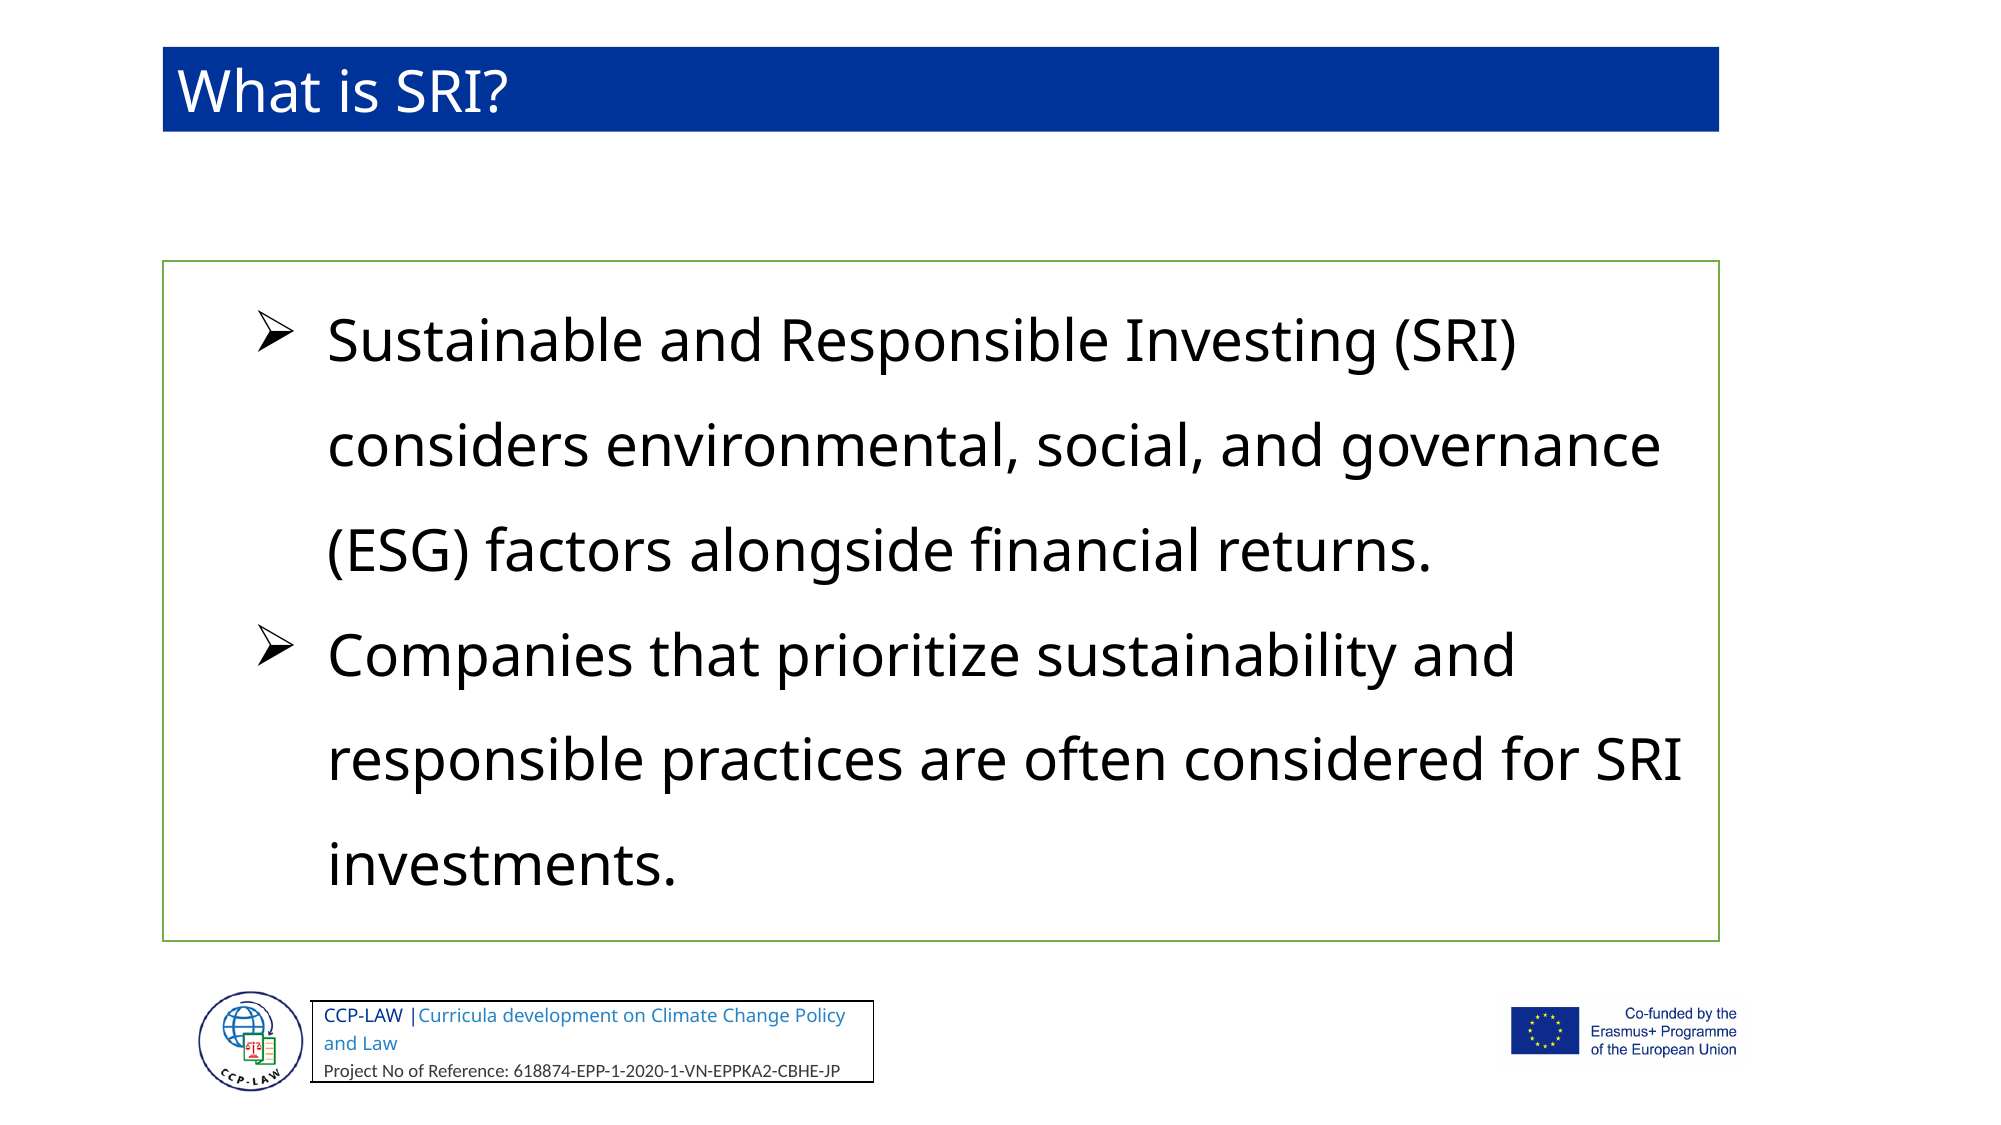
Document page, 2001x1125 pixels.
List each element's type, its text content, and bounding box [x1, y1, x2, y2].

picture [195, 984, 310, 1095]
picture [1497, 997, 1748, 1068]
text_box Sustainable and Responsible Investing (SRI) considers environmental, social, and governance (ESG) factors alongside financial returns. Companies that prioritize sustainability and responsible practices are often considered for SRI investments. [162, 261, 1720, 942]
text_box What is SRI? [162, 46, 1720, 132]
